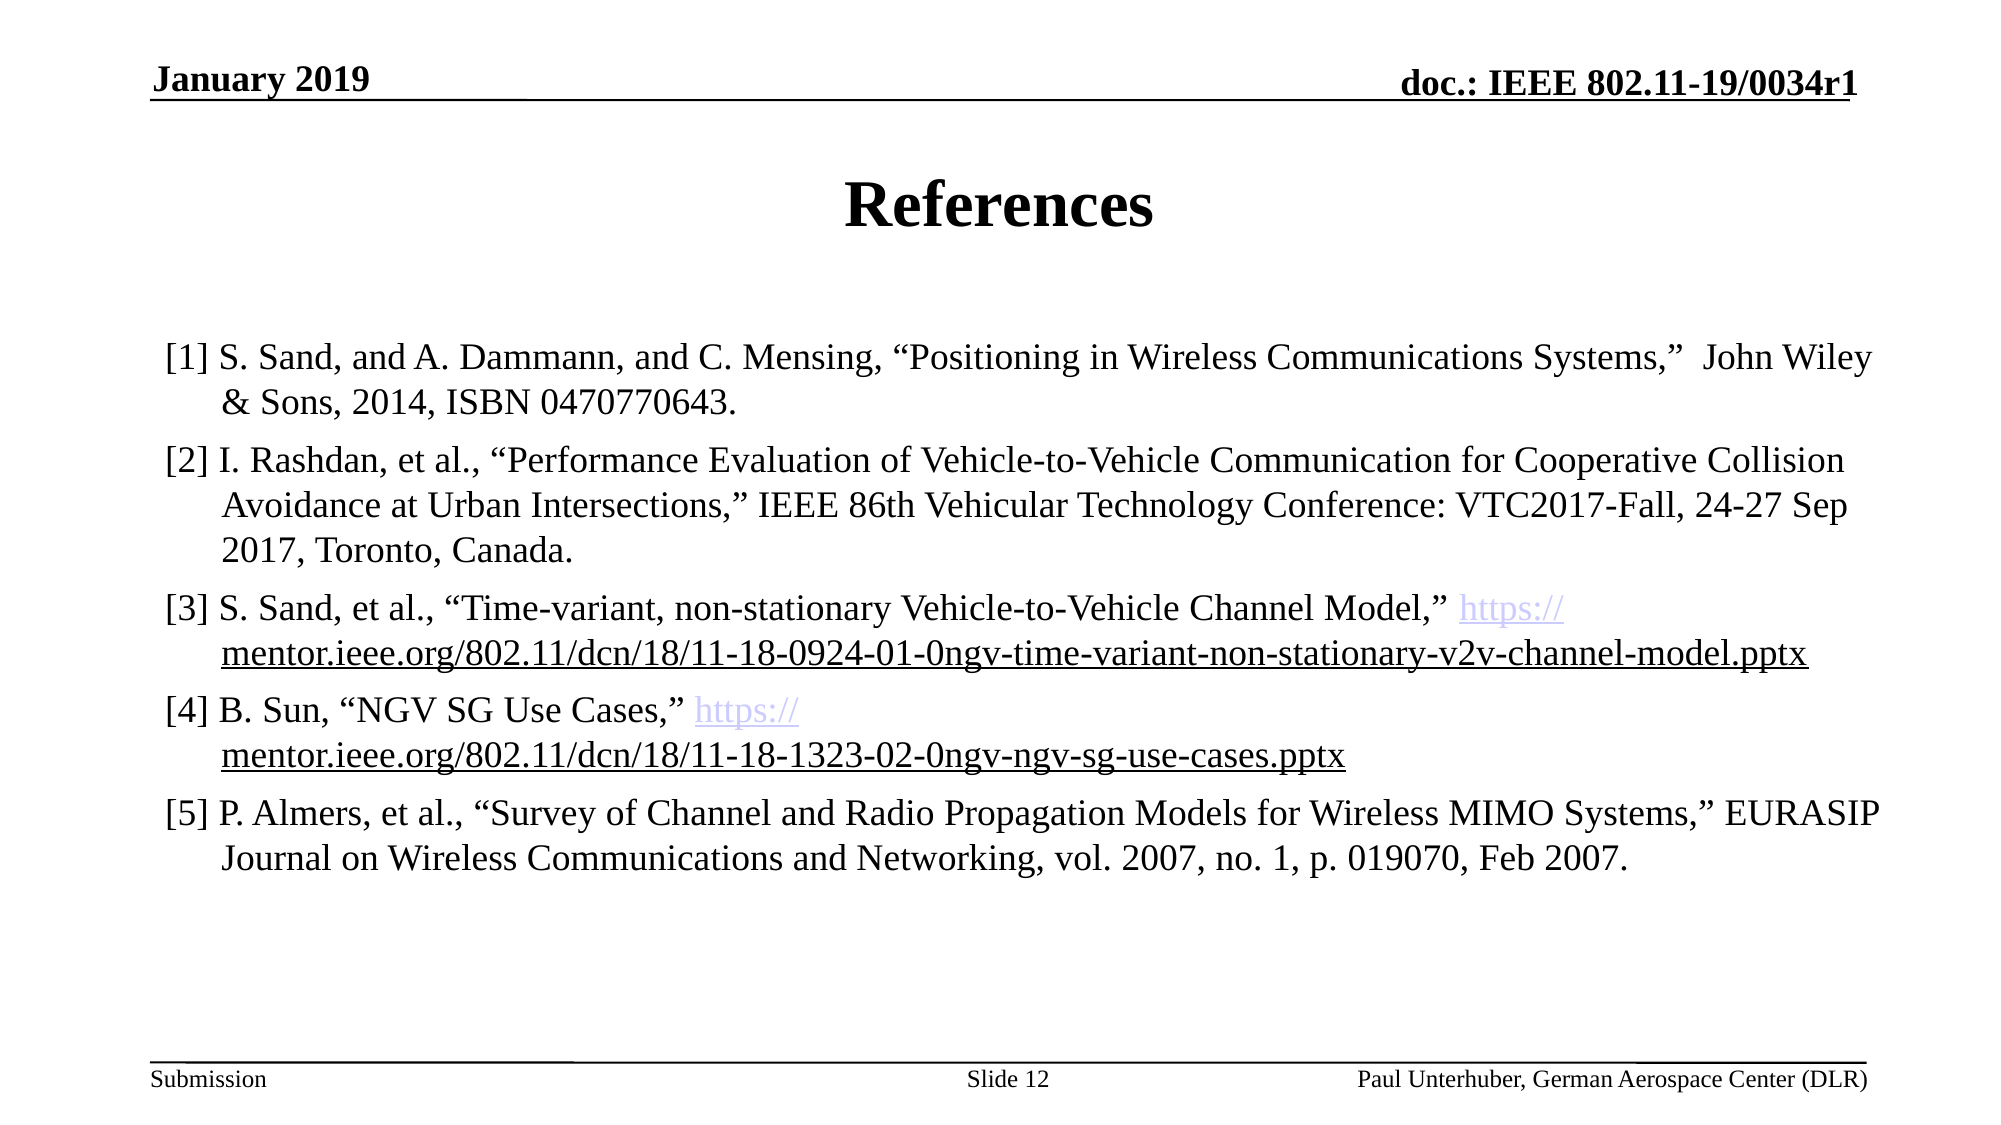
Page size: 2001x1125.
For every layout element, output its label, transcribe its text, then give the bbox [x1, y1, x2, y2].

footer Paul Unterhuber, German Aerospace Center (DLR) [1171, 1061, 1869, 1093]
slide_number Slide 12 [950, 1061, 1067, 1123]
list [1] S. Sand, and A. Dammann, and C. Mensing, “Positioning in Wireless Communications Systems,” John Wiley & Sons, 2014, ISBN 0470770643. [2] I. Rashdan, et al., “Performance Evaluation of Vehicle-to-Vehicle Communication for Cooperative Collision Avoidance at Urban Intersections,” IEEE 86th Vehicular Technology Conference: VTC2017-Fall, 24-27 Sep 2017, Toronto, Canada. [3] S. Sand, et al., “Time-variant, non-stationary Vehicle-to-Vehicle Channel Model,” https://mentor.ieee.org/802.11/dcn/18/11-18-0924-01-0ngv-time-variant-non-stationary-v2v-channel-model.pptx [4] B. Sun, “NGV SG Use Cases,” https://mentor.ieee.org/802.11/dcn/18/11-18-1323-02-0ngv-ngv-sg-use-cases.pptx [5] P. Almers, et al., “Survey of Channel and Radio Propagation Models for Wireless MIMO Systems,” EURASIP Journal on Wireless Communications and Networking, vol. 2007, no. 1, p. 019070, Feb 2007. [149, 324, 1898, 1000]
title References [149, 112, 1850, 288]
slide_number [152, 54, 563, 100]
